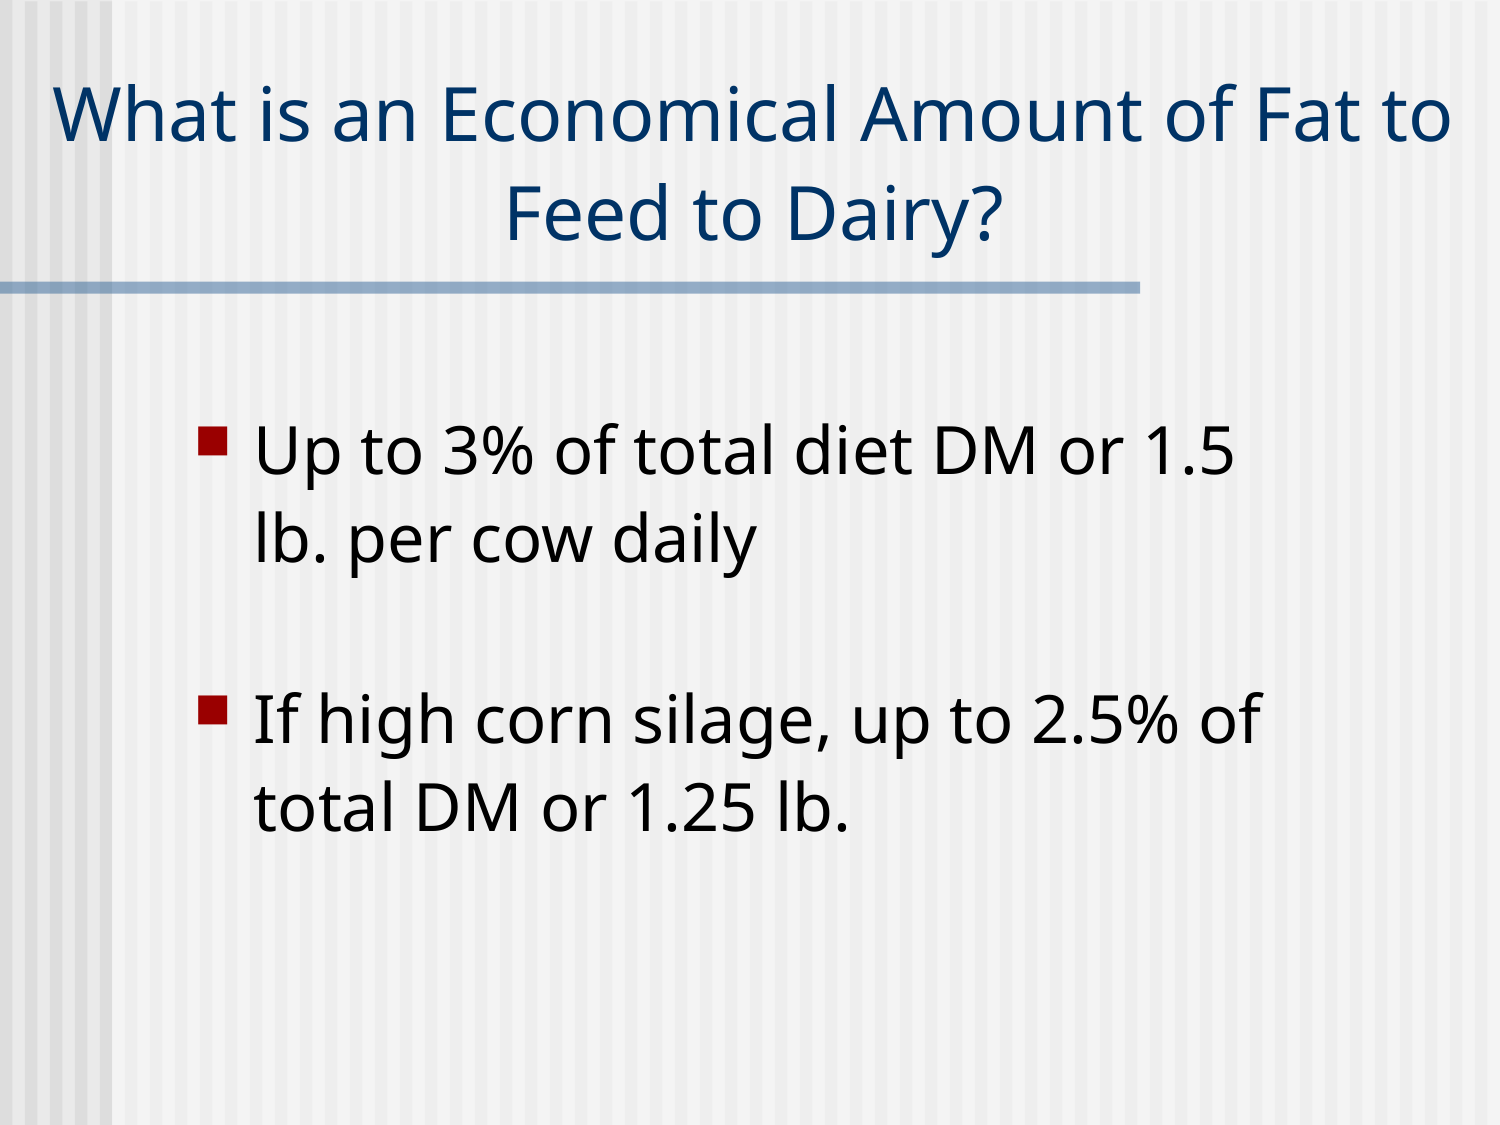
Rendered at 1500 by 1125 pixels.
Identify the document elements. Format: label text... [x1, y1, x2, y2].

title What is an Economical Amount of Fat to Feed to Dairy? [7, 47, 1500, 263]
list Up to 3% of total diet DM or 1.5 lb. per cow daily If high corn silage, up to 2.5% of total DM or 1.25 lb. [179, 392, 1329, 947]
